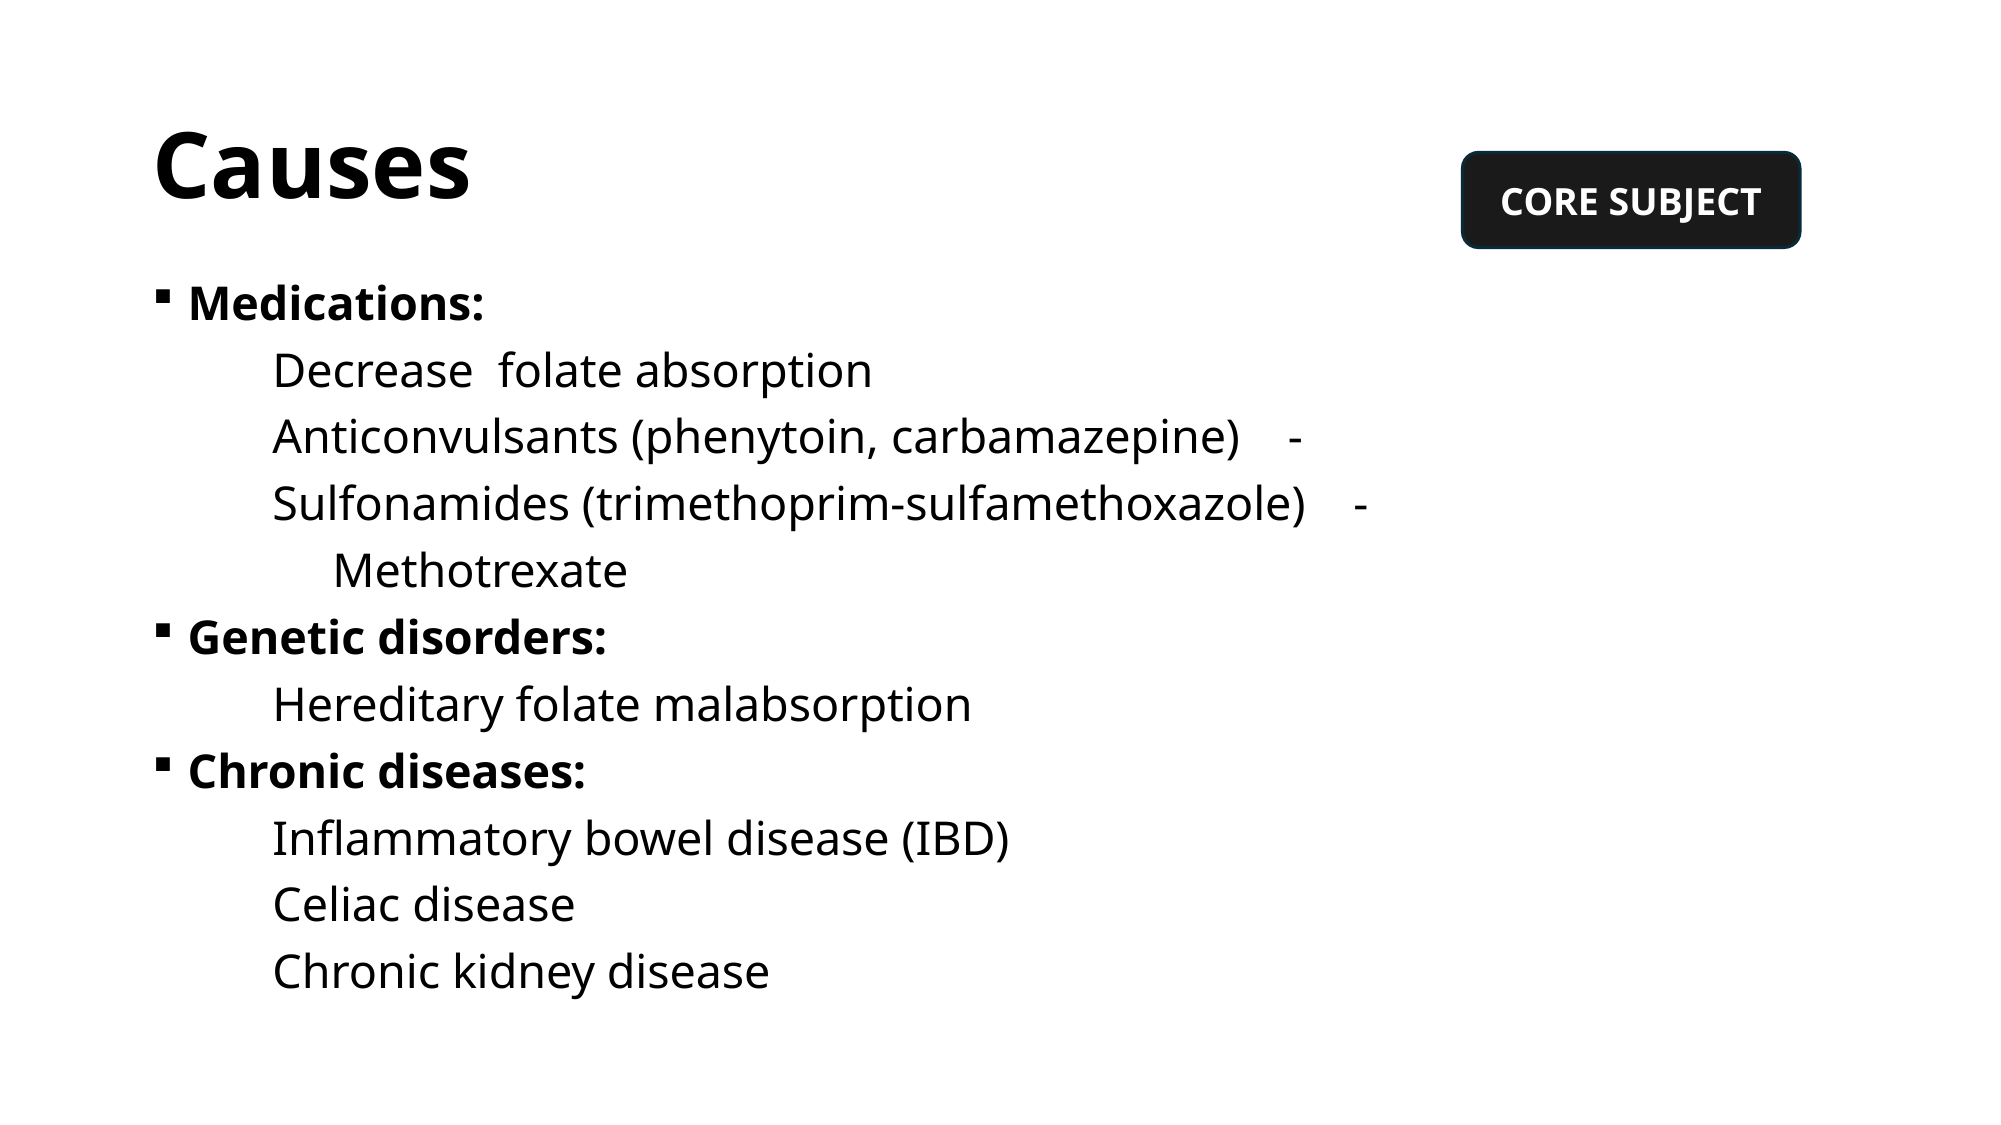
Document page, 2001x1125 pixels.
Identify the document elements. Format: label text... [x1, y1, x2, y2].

title Causes [137, 59, 1863, 200]
text_box CORE SUBJECT [1460, 150, 1802, 250]
list Medications: Decrease folate absorption Anticonvulsants (phenytoin, carbamazepine) - Sulfonamides (trimethoprim-sulfamethoxazole) - Methotrexate Genetic disorders: Hereditary folate malabsorption Chronic diseases: Inflammatory bowel disease (IBD) Celiac disease Chronic kidney disease [137, 200, 1863, 1014]
